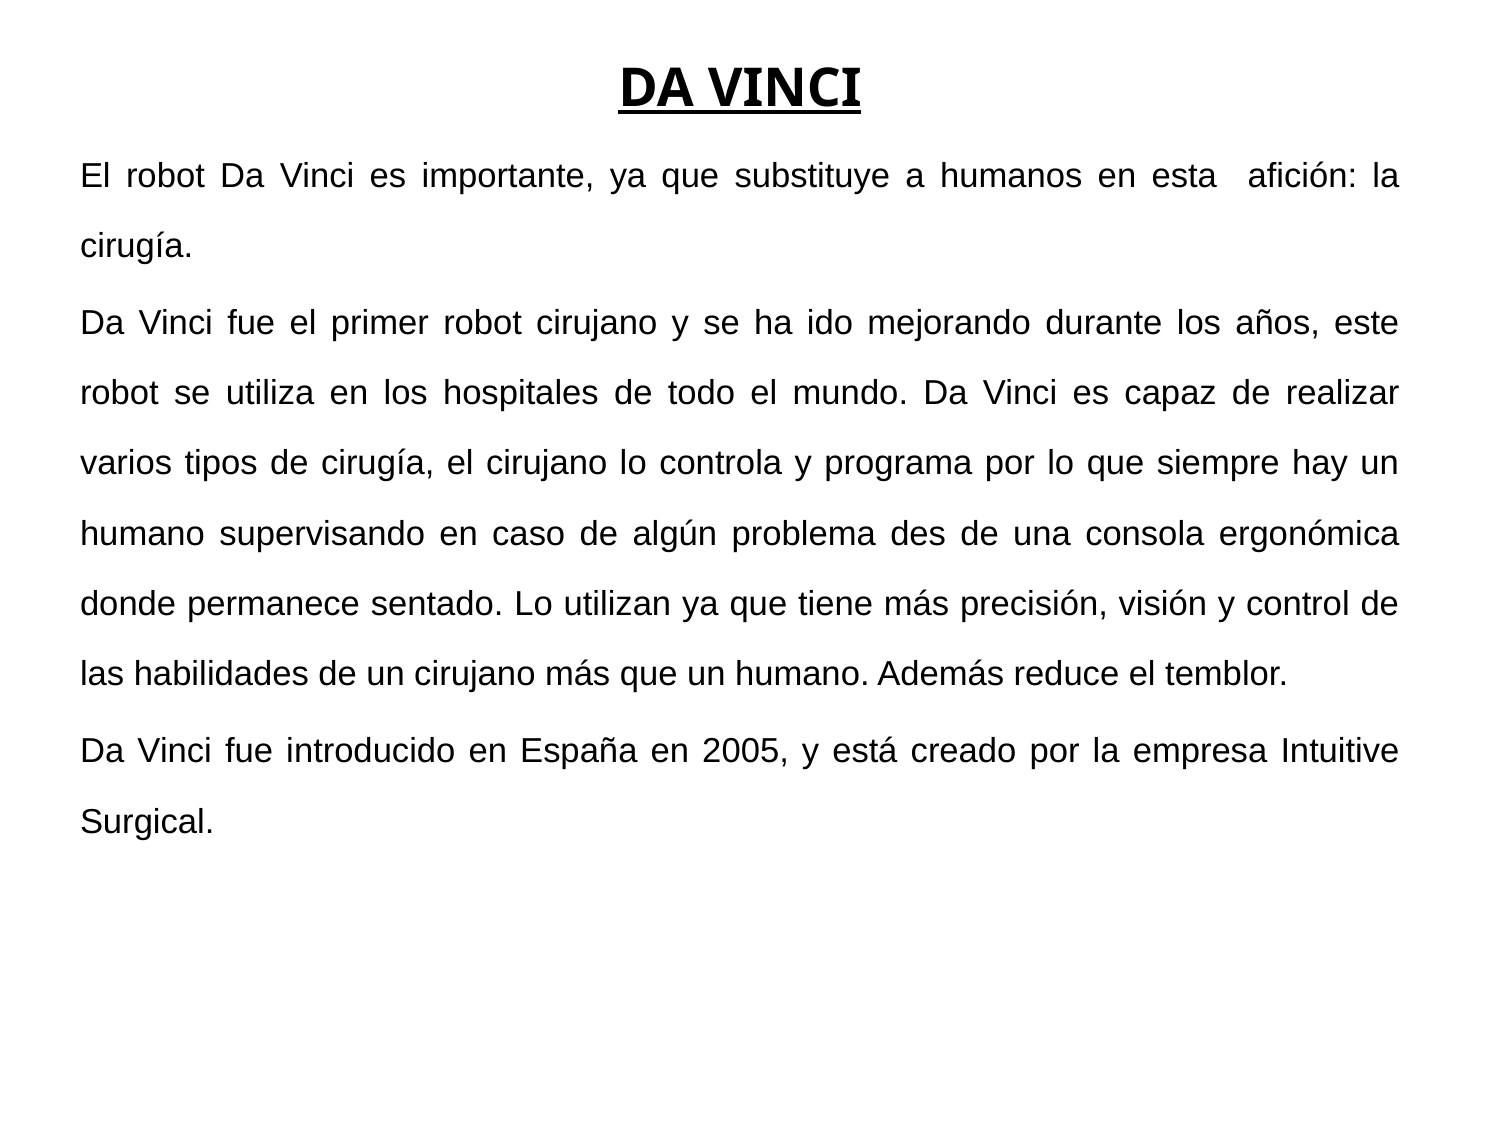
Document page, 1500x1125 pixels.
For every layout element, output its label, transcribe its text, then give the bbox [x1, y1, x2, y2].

list DA VINCI El robot Da Vinci es importante, ya que substituye a humanos en esta afición: la cirugía. Da Vinci fue el primer robot cirujano y se ha ido mejorando durante los años, este robot se utiliza en los hospitales de todo el mundo. Da Vinci es capaz de realizar varios tipos de cirugía, el cirujano lo controla y programa por lo que siempre hay un humano supervisando en caso de algún problema des de una consola ergonómica donde permanece sentado. Lo utilizan ya que tiene más precisión, visión y control de las habilidades de un cirujano más que un humano. Además reduce el temblor. Da Vinci fue introducido en España en 2005, y está creado por la empresa Intuitive Surgical. [64, 0, 1415, 934]
